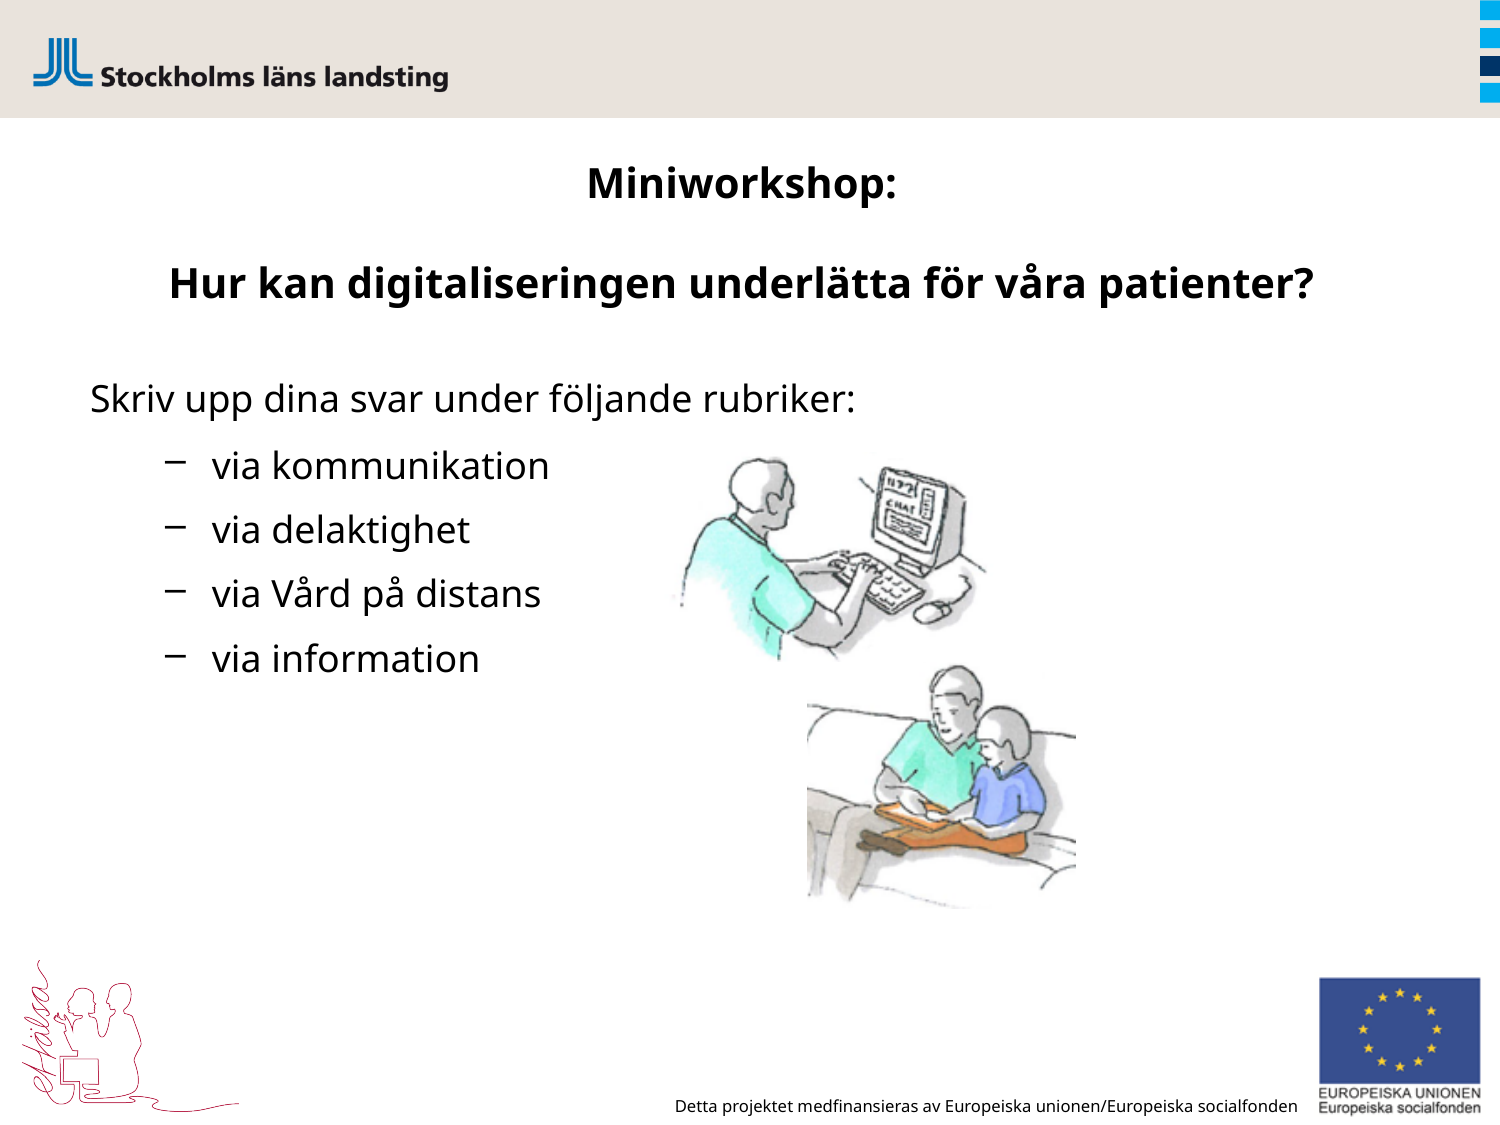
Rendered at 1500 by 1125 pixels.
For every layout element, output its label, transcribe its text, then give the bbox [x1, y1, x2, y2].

picture [632, 451, 1076, 909]
title Miniworkshop: Hur kan digitaliseringen underlätta för våra patienter? [0, 252, 1500, 413]
picture [25, 31, 453, 98]
picture [0, 960, 239, 1116]
list Skriv upp dina svar under följande rubriker: via kommunikation via delaktighet via Vård på distans via information [75, 413, 1425, 992]
picture [1314, 972, 1486, 1117]
